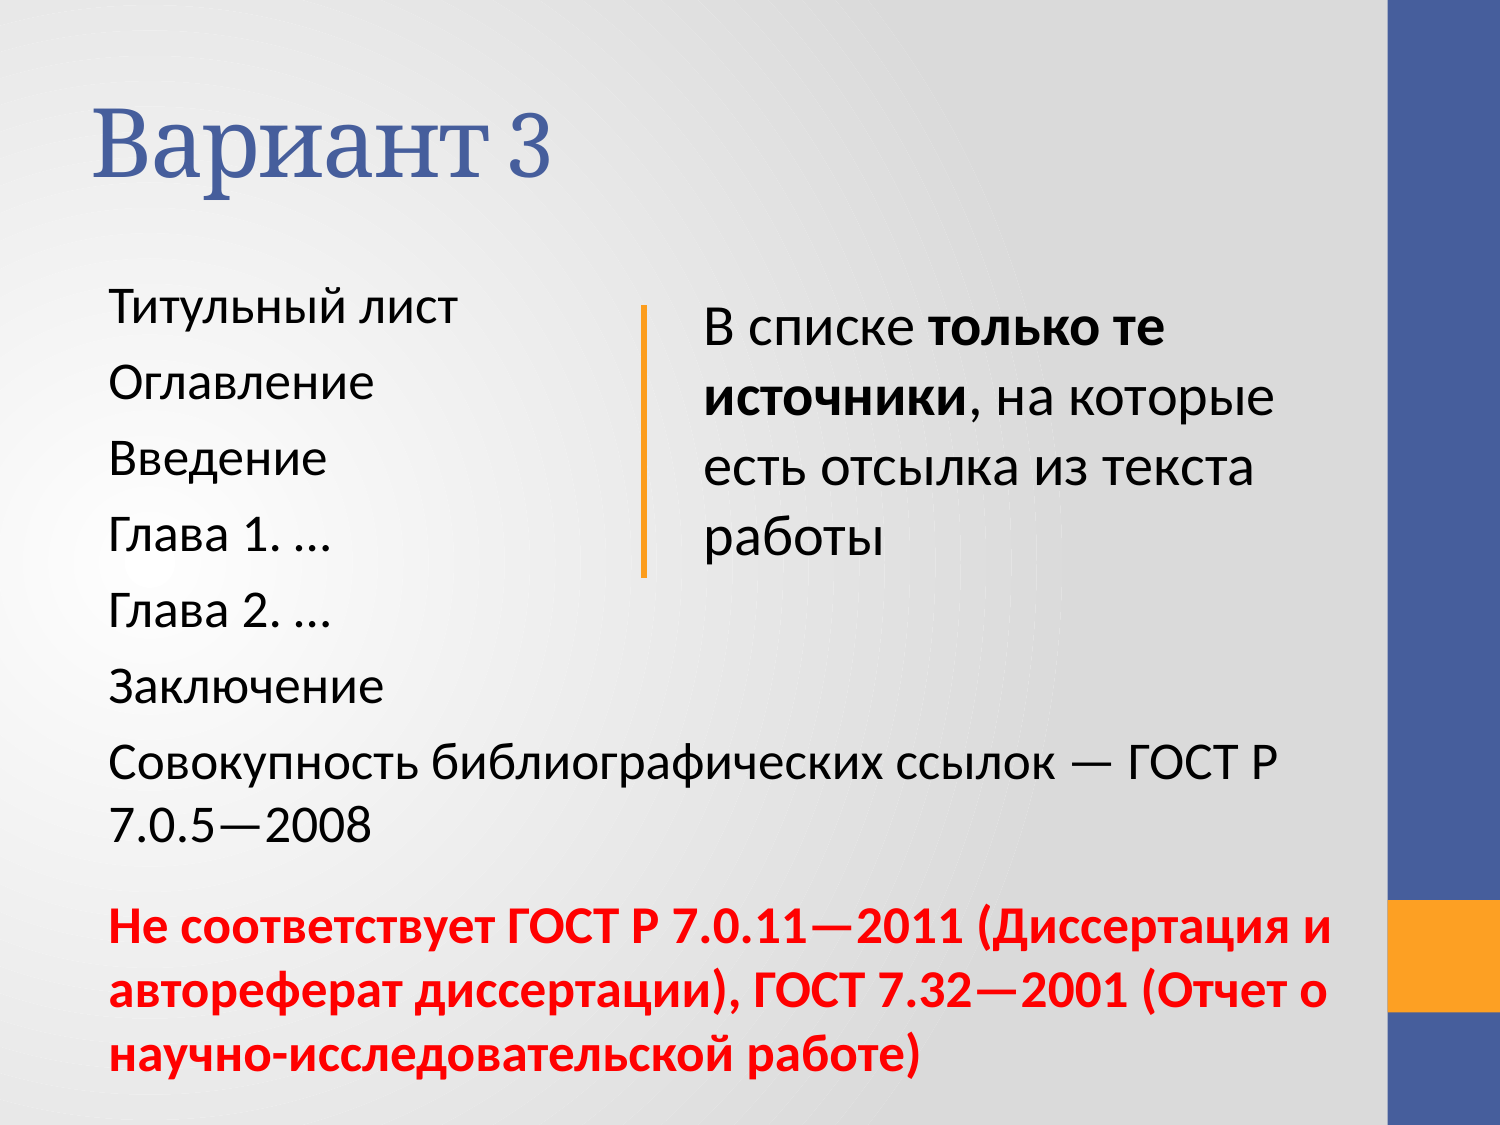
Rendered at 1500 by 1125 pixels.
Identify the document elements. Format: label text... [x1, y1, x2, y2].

title Вариант 3 [75, 45, 1325, 233]
list Титульный лист Оглавление Введение Глава 1. … Глава 2. … Заключение Совокупность библиографических ссылок — ГОСТ Р 7.0.5—2008 Не соответствует ГОСТ Р 7.0.11—2011 (Диссертация и автореферат диссертации), ГОСТ 7.32—2001 (Отчет о научно-исследовательской работе) [75, 262, 1388, 1094]
text_box В списке только те источники, на которые есть отсылка из текста работы [688, 280, 1375, 575]
